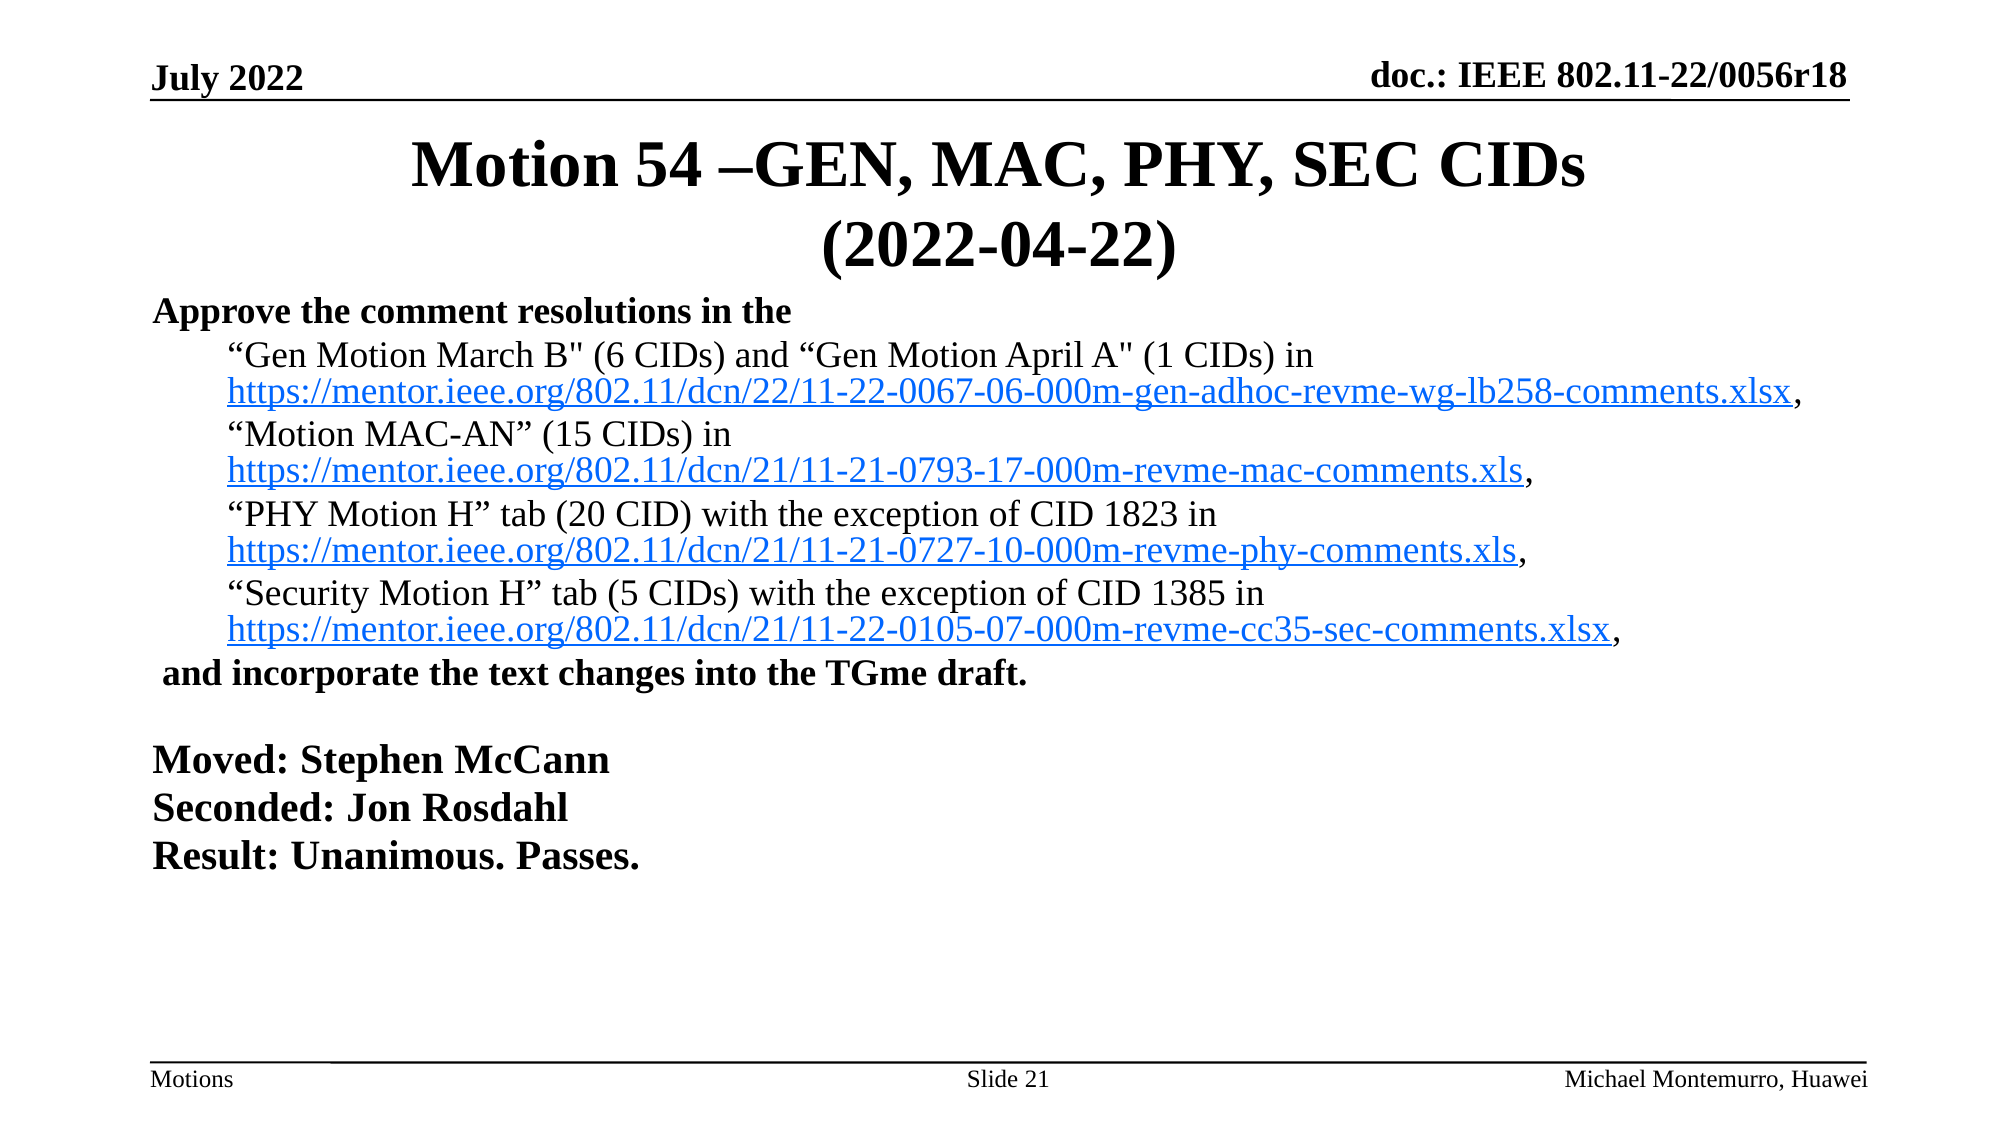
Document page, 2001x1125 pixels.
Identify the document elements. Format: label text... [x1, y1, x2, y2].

list Approve the comment resolutions in the “Gen Motion March B" (6 CIDs) and “Gen Motion April A" (1 CIDs) in https://mentor.ieee.org/802.11/dcn/22/11-22-0067-06-000m-gen-adhoc-revme-wg-lb258-comments.xlsx, “Motion MAC-AN” (15 CIDs) in https://mentor.ieee.org/802.11/dcn/21/11-21-0793-17-000m-revme-mac-comments.xls, “PHY Motion H” tab (20 CID) with the exception of CID 1823 in https://mentor.ieee.org/802.11/dcn/21/11-21-0727-10-000m-revme-phy-comments.xls, “Security Motion H” tab (5 CIDs) with the exception of CID 1385 in https://mentor.ieee.org/802.11/dcn/21/11-22-0105-07-000m-revme-cc35-sec-comments.xlsx, and incorporate the text changes into the TGme draft. Moved: Stephen McCann Seconded: Jon Rosdahl Result: Unanimous. Passes. [137, 287, 1838, 963]
footer Michael Montemurro, Huawei [1266, 1061, 1869, 1093]
title Motion 54 –GEN, MAC, PHY, SEC CIDs (2022-04-22) [150, 112, 1850, 288]
slide_number Slide 21 [964, 1061, 1053, 1125]
